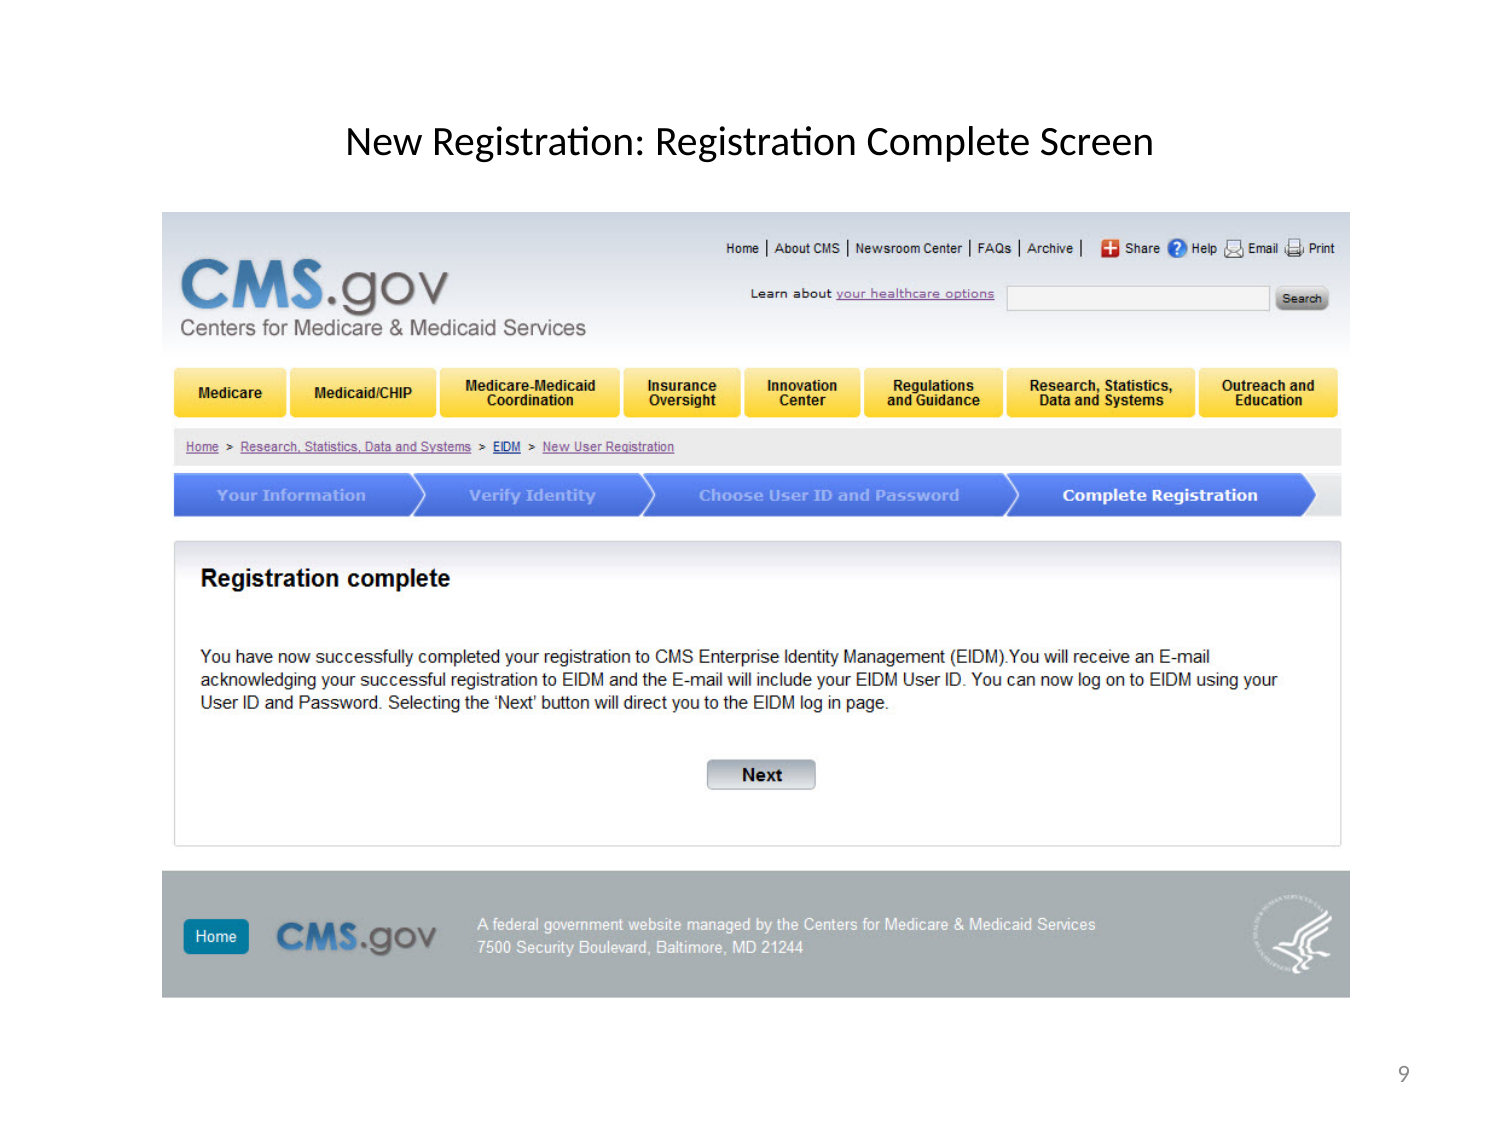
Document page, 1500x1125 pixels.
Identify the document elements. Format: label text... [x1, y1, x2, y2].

slide_number 9 [1074, 1042, 1425, 1103]
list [162, 212, 1351, 1006]
title New Registration: Registration Complete Screen [75, 45, 1425, 233]
